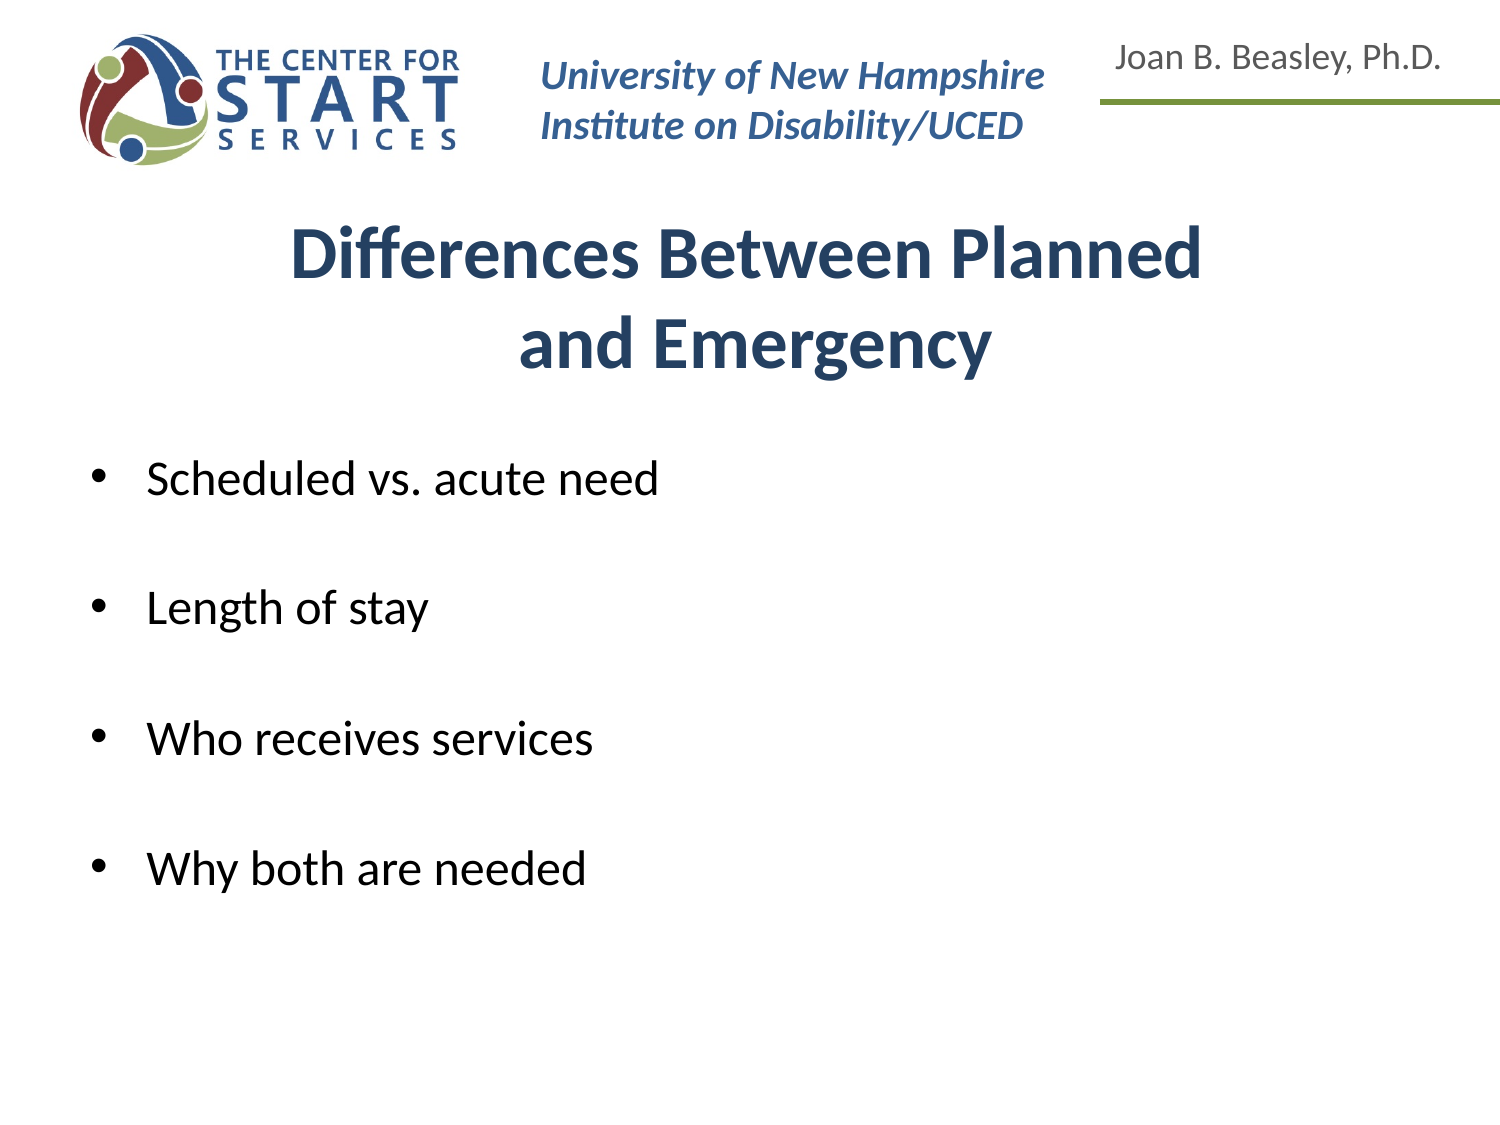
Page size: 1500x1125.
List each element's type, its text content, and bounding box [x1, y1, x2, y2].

picture [50, 6, 489, 193]
title Differences Between Planned and Emergency [150, 212, 1363, 375]
list Scheduled vs. acute need Length of stay Who receives services Why both are needed [75, 437, 1350, 1055]
